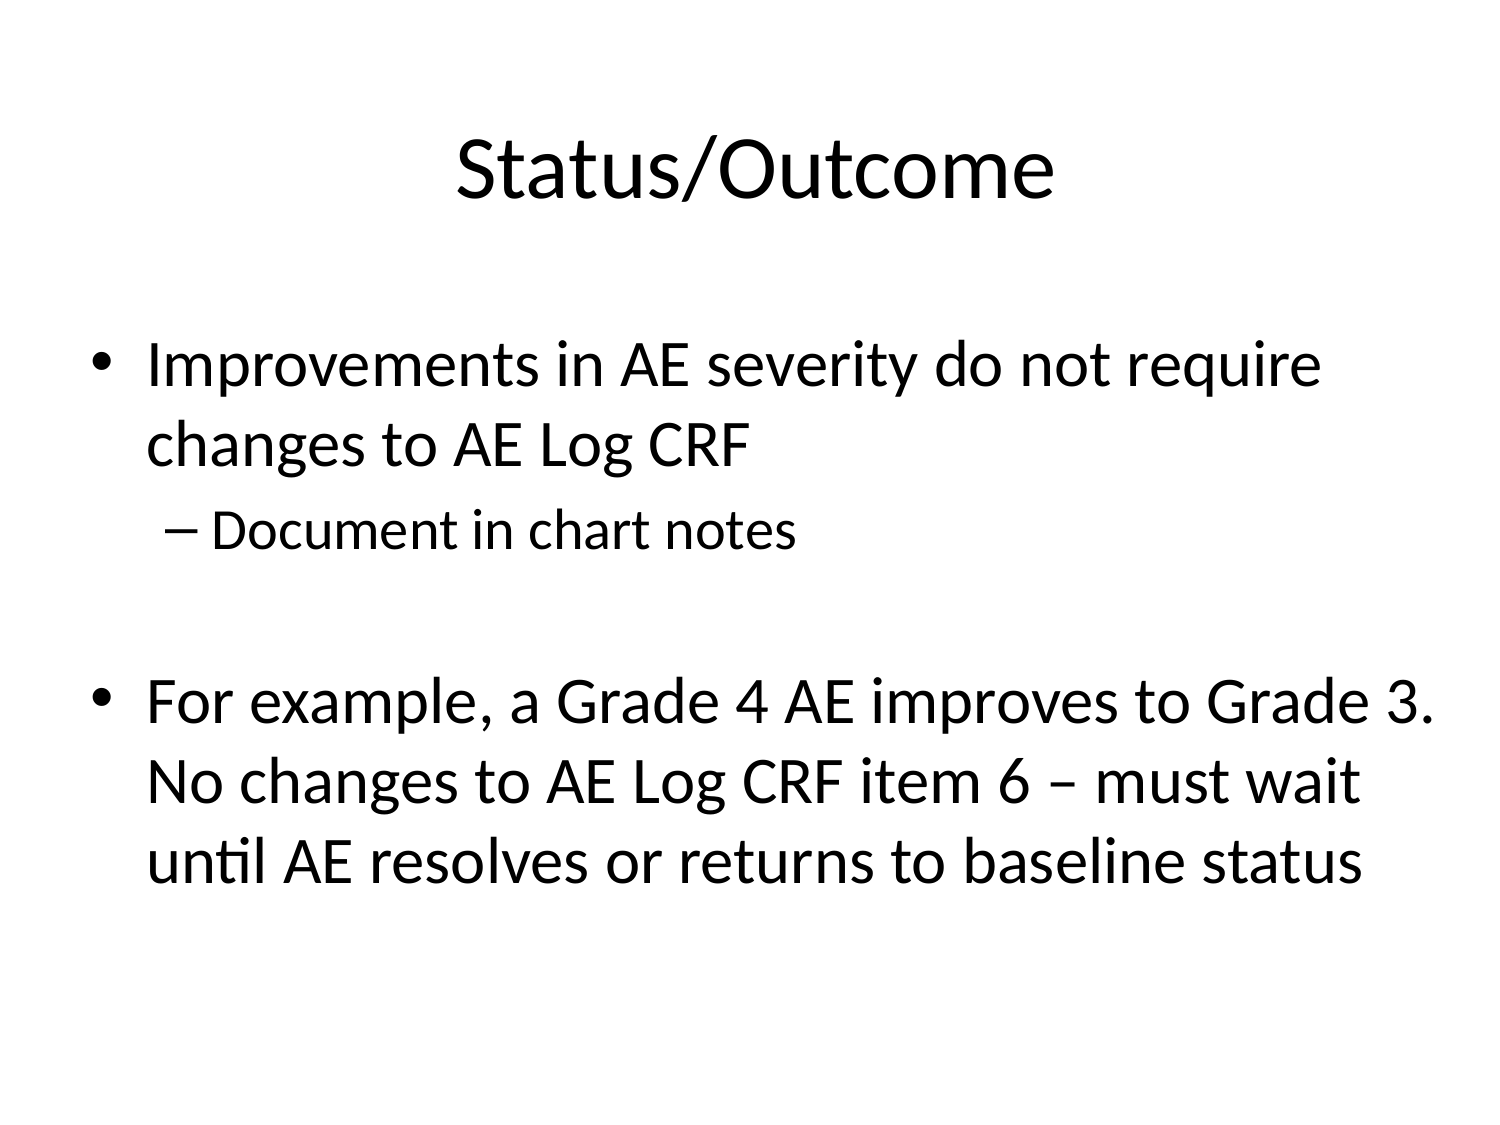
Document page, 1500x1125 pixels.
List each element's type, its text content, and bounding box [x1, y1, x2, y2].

title Status/Outcome [50, 99, 1463, 225]
list Improvements in AE severity do not require changes to AE Log CRF Document in chart notes For example, a Grade 4 AE improves to Grade 3. No changes to AE Log CRF item 6 – must wait until AE resolves or returns to baseline status [75, 312, 1463, 975]
